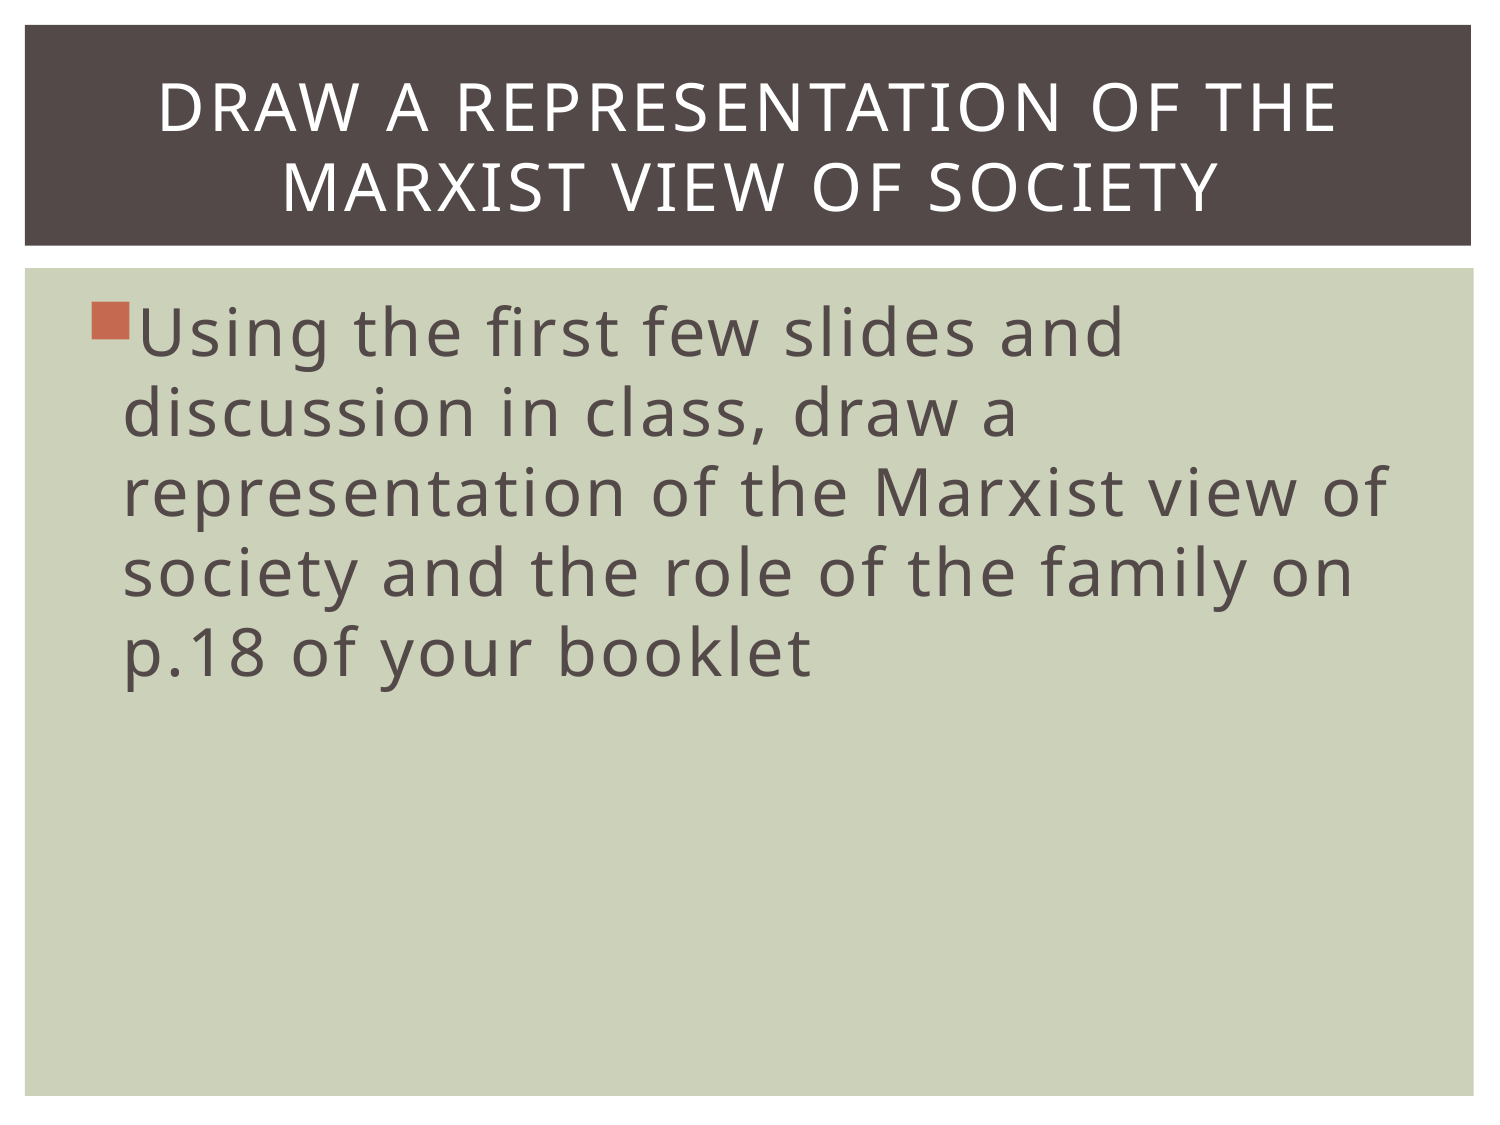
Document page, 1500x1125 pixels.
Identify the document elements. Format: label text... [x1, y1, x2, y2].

title Draw a representation of the marxist view of society [62, 58, 1438, 232]
list Using the first few slides and discussion in class, draw a representation of the Marxist view of society and the role of the family on p.18 of your booklet [62, 281, 1442, 1005]
